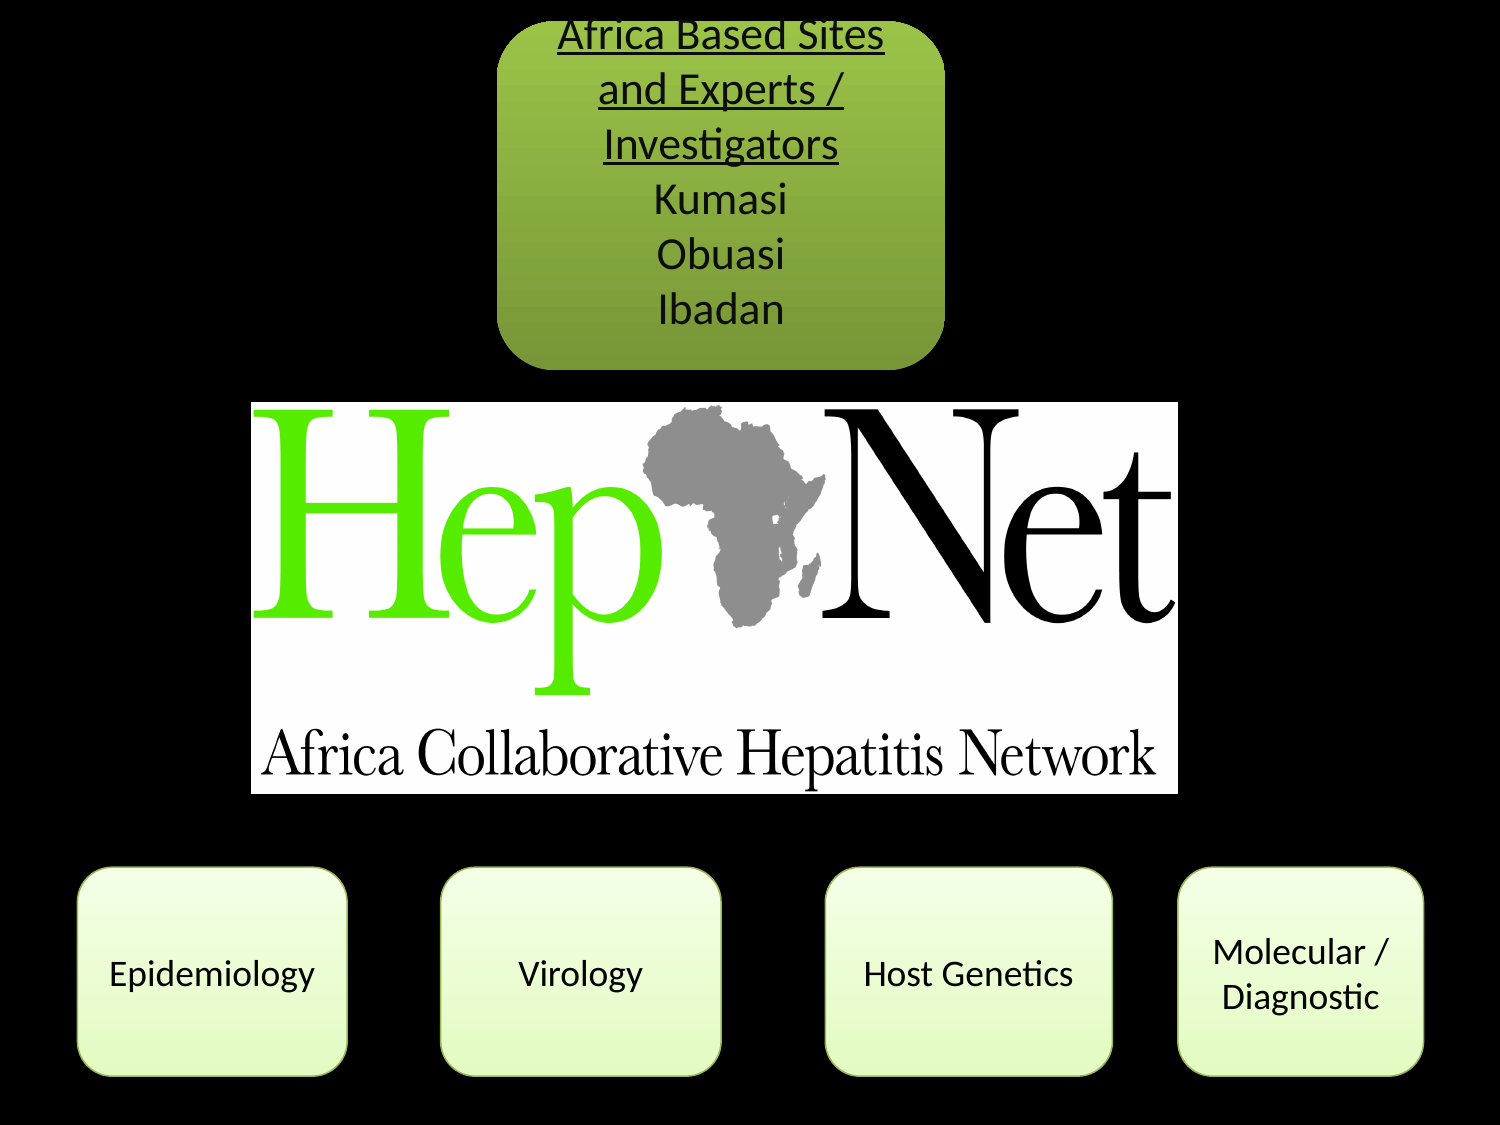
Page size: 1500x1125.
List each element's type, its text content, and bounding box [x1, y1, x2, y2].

picture [250, 402, 1179, 795]
text_box Africa Based Sites and Experts / Investigators Kumasi Obuasi Ibadan [496, 21, 946, 371]
text_box Virology [439, 866, 722, 1077]
text_box Molecular / Diagnostic [1177, 866, 1425, 1077]
text_box Host Genetics [824, 866, 1114, 1077]
text_box Epidemiology [76, 866, 348, 1077]
